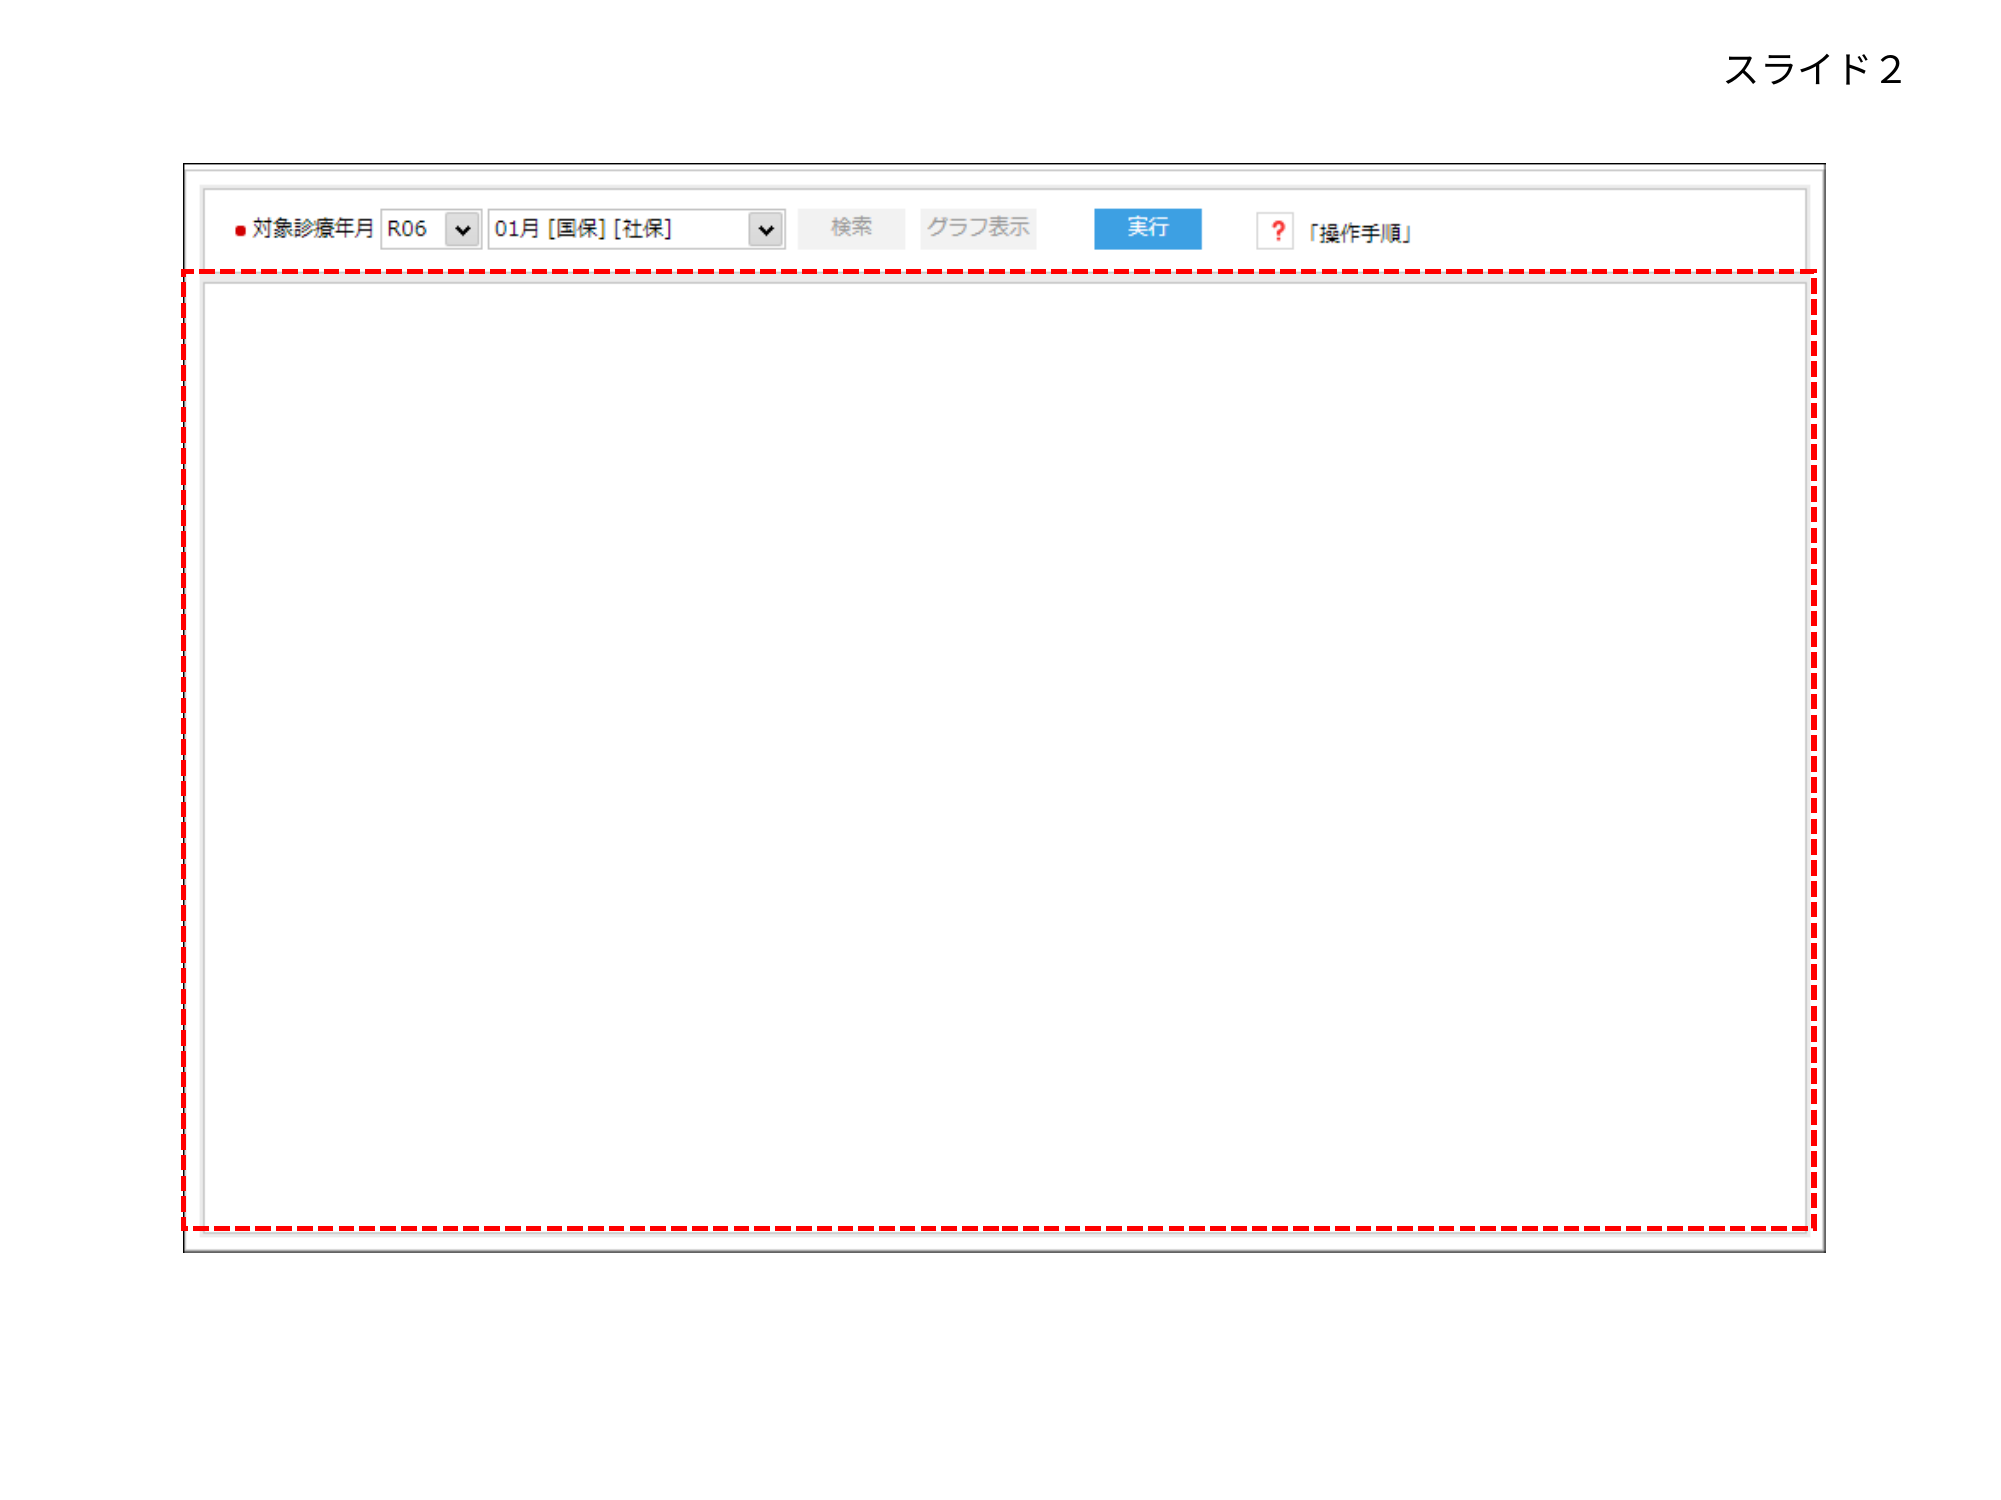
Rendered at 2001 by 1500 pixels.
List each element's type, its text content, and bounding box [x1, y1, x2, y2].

text_box スライド２ [1707, 38, 1926, 99]
picture [183, 163, 1826, 1253]
